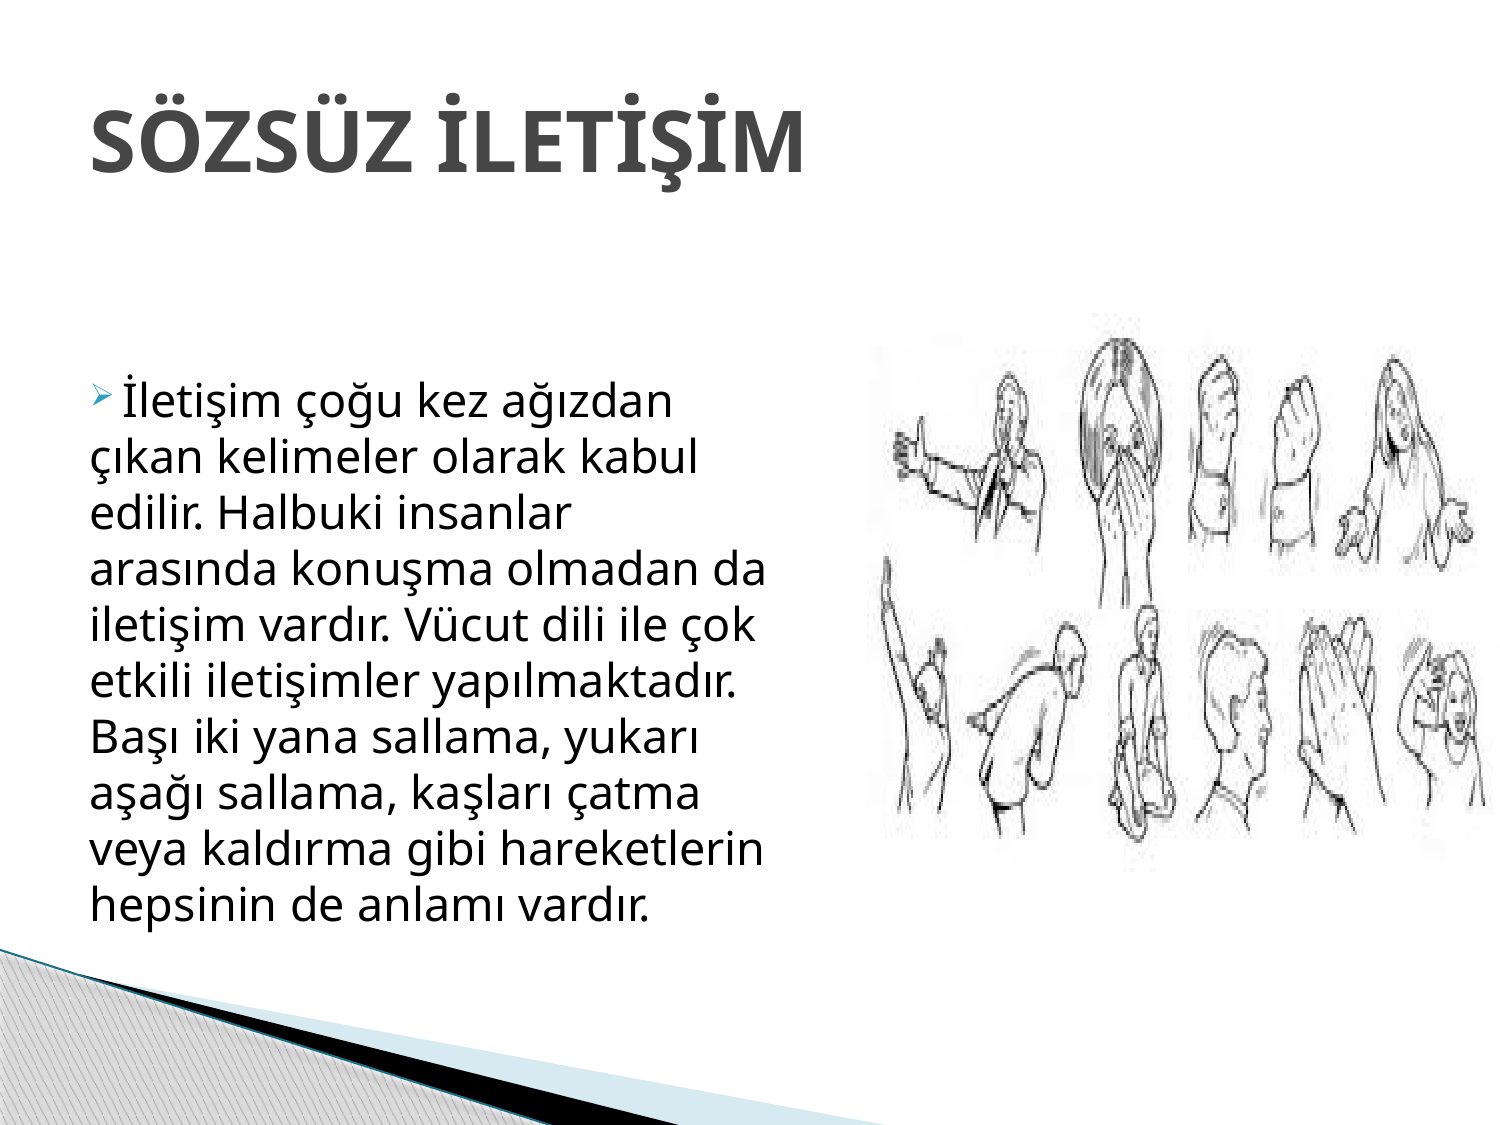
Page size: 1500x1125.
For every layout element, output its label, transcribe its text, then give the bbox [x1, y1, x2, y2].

title SÖZSÜZ İLETİŞİM [75, 45, 1425, 233]
picture [866, 280, 1500, 938]
list İletişim çoğu kez ağızdan çıkan kelimeler olarak kabul edilir. Halbuki insanlar arasında konuşma olmadan da iletişim vardır. Vücut dili ile çok etkili iletişimler yapılmaktadır. Başı iki yana sallama, yukarı aşağı sallama, kaşları çatma veya kaldırma gibi hareketlerin hepsinin de anlamı vardır. [75, 363, 786, 986]
